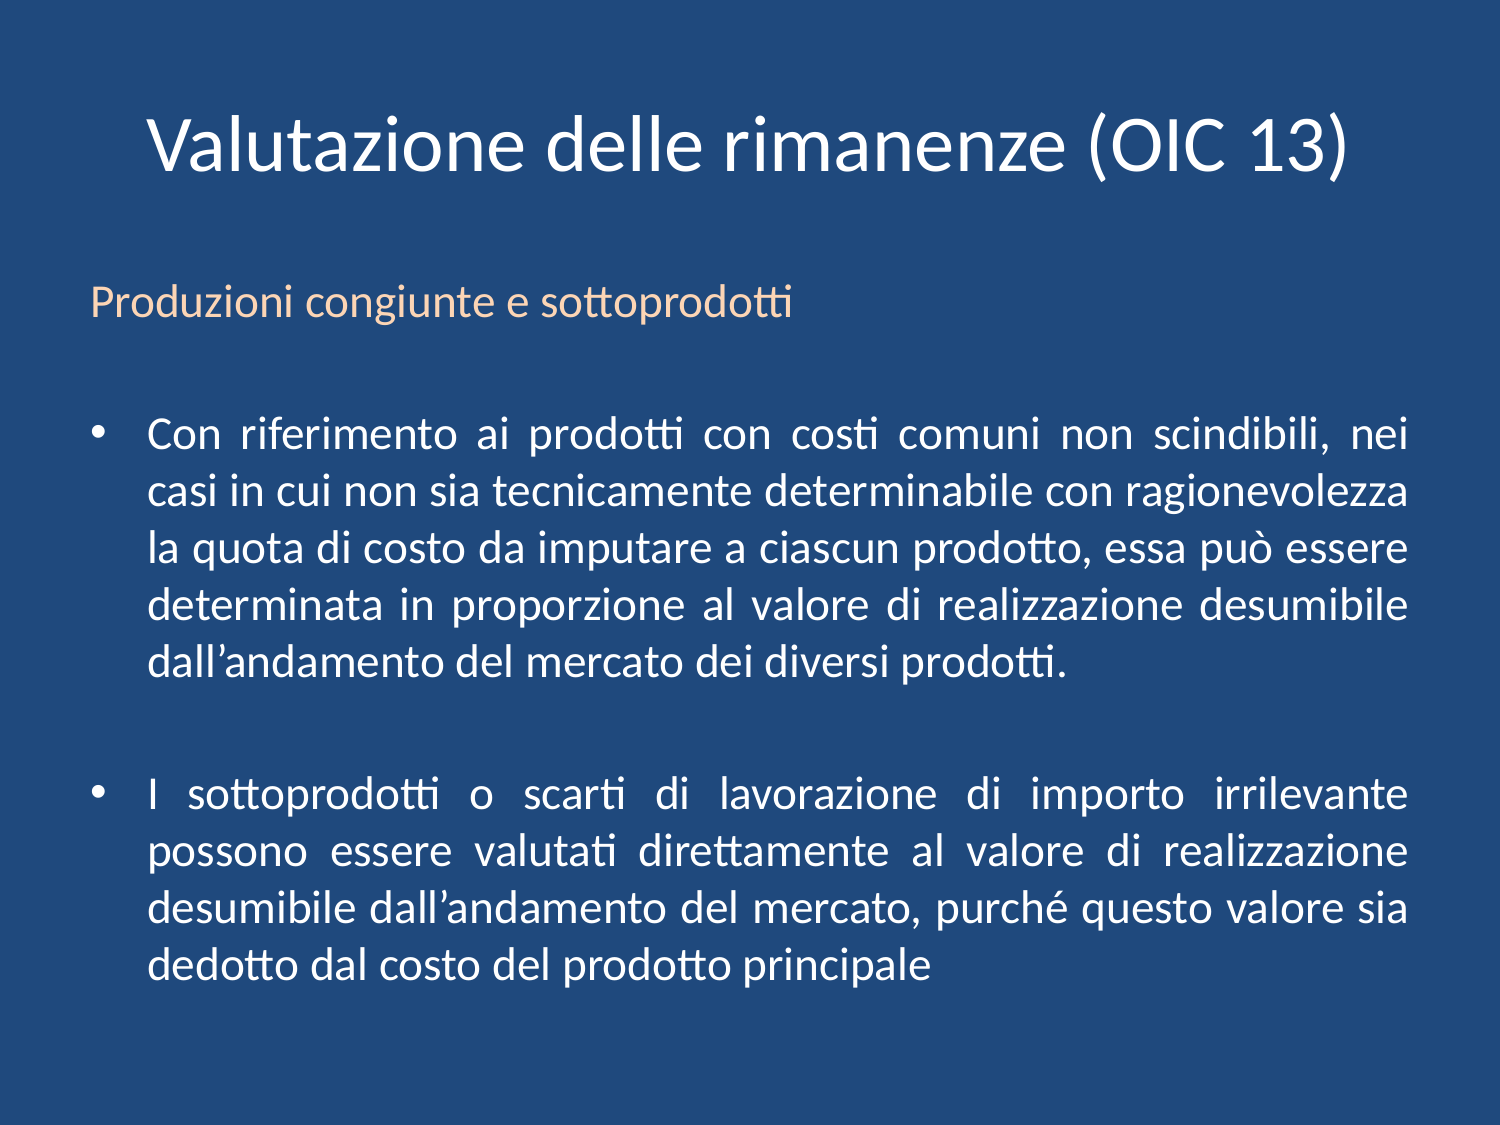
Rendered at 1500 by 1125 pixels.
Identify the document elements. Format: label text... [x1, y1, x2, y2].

title Valutazione delle rimanenze (OIC 13) [75, 45, 1425, 233]
list Produzioni congiunte e sottoprodotti Con riferimento ai prodotti con costi comuni non scindibili, nei casi in cui non sia tecnicamente determinabile con ragionevolezza la quota di costo da imputare a ciascun prodotto, essa può essere determinata in proporzione al valore di realizzazione desumibile dall’andamento del mercato dei diversi prodotti. I sottoprodotti o scarti di lavorazione di importo irrilevante possono essere valutati direttamente al valore di realizzazione desumibile dall’andamento del mercato, purché questo valore sia dedotto dal costo del prodotto principale [75, 262, 1425, 1005]
